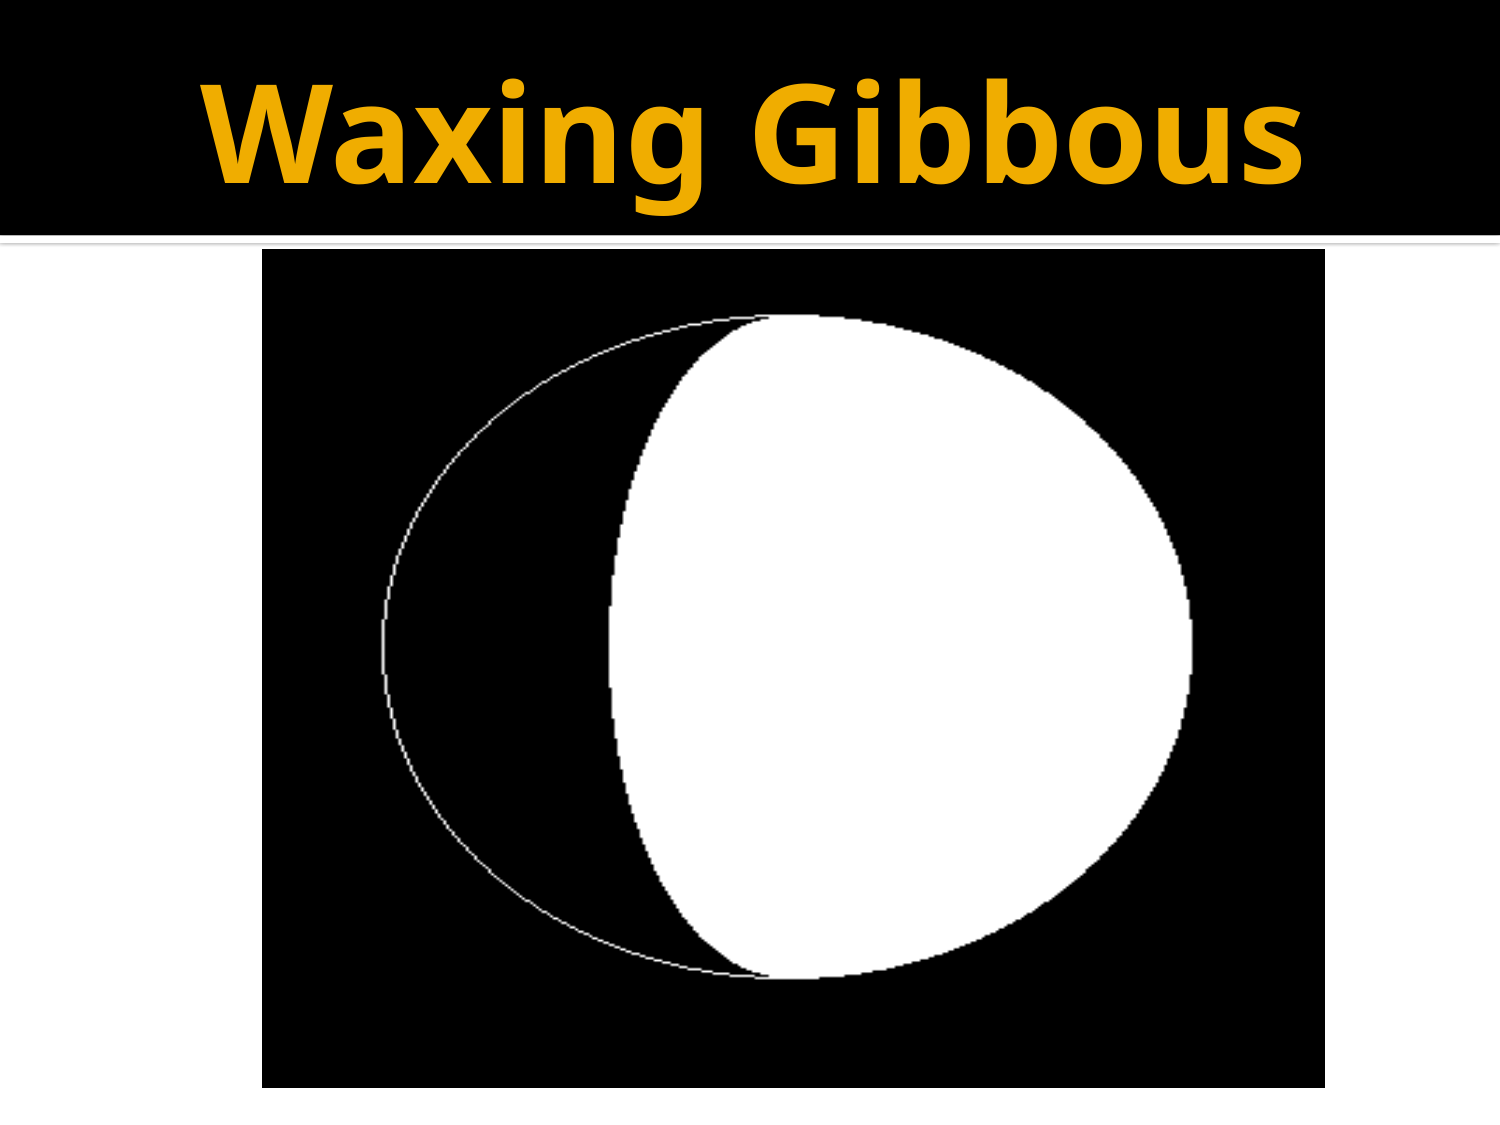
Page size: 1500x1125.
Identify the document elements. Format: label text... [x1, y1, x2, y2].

title Waxing Gibbous [75, 25, 1425, 231]
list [262, 249, 1325, 1088]
